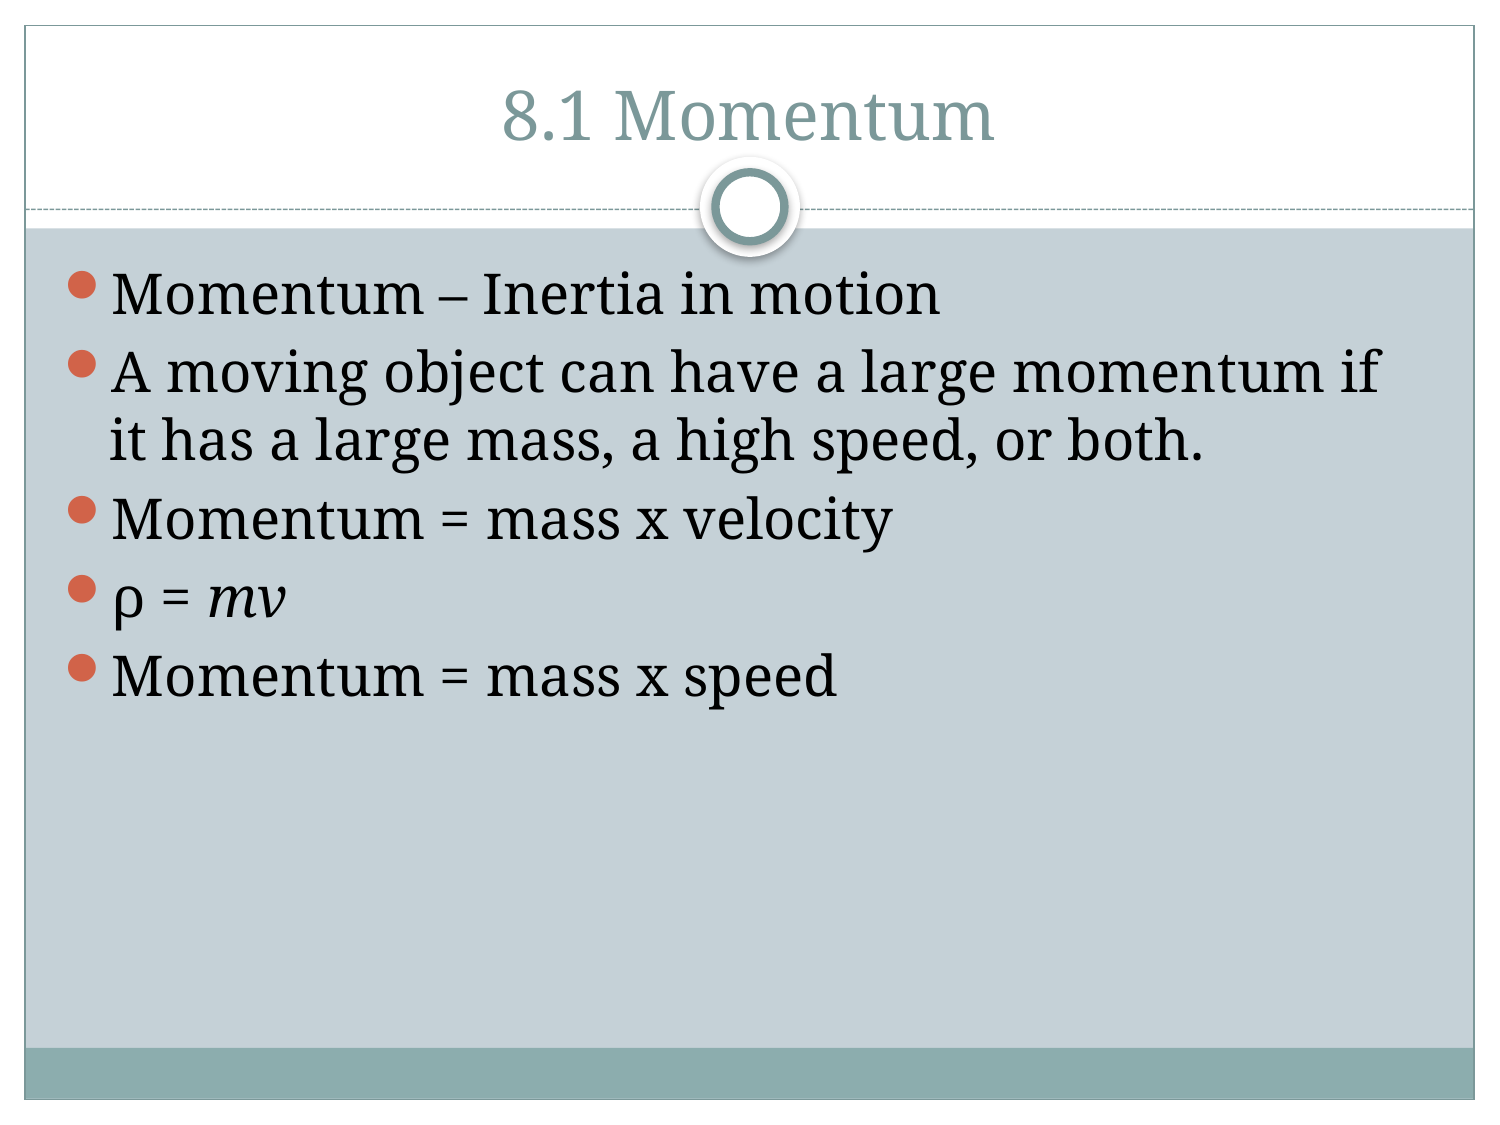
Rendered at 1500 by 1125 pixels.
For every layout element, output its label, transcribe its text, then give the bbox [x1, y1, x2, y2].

title 8.1 Momentum [49, 37, 1450, 162]
list Momentum – Inertia in motion A moving object can have a large momentum if it has a large mass, a high speed, or both. Momentum = mass x velocity ρ = mv Momentum = mass x speed [49, 250, 1445, 1001]
